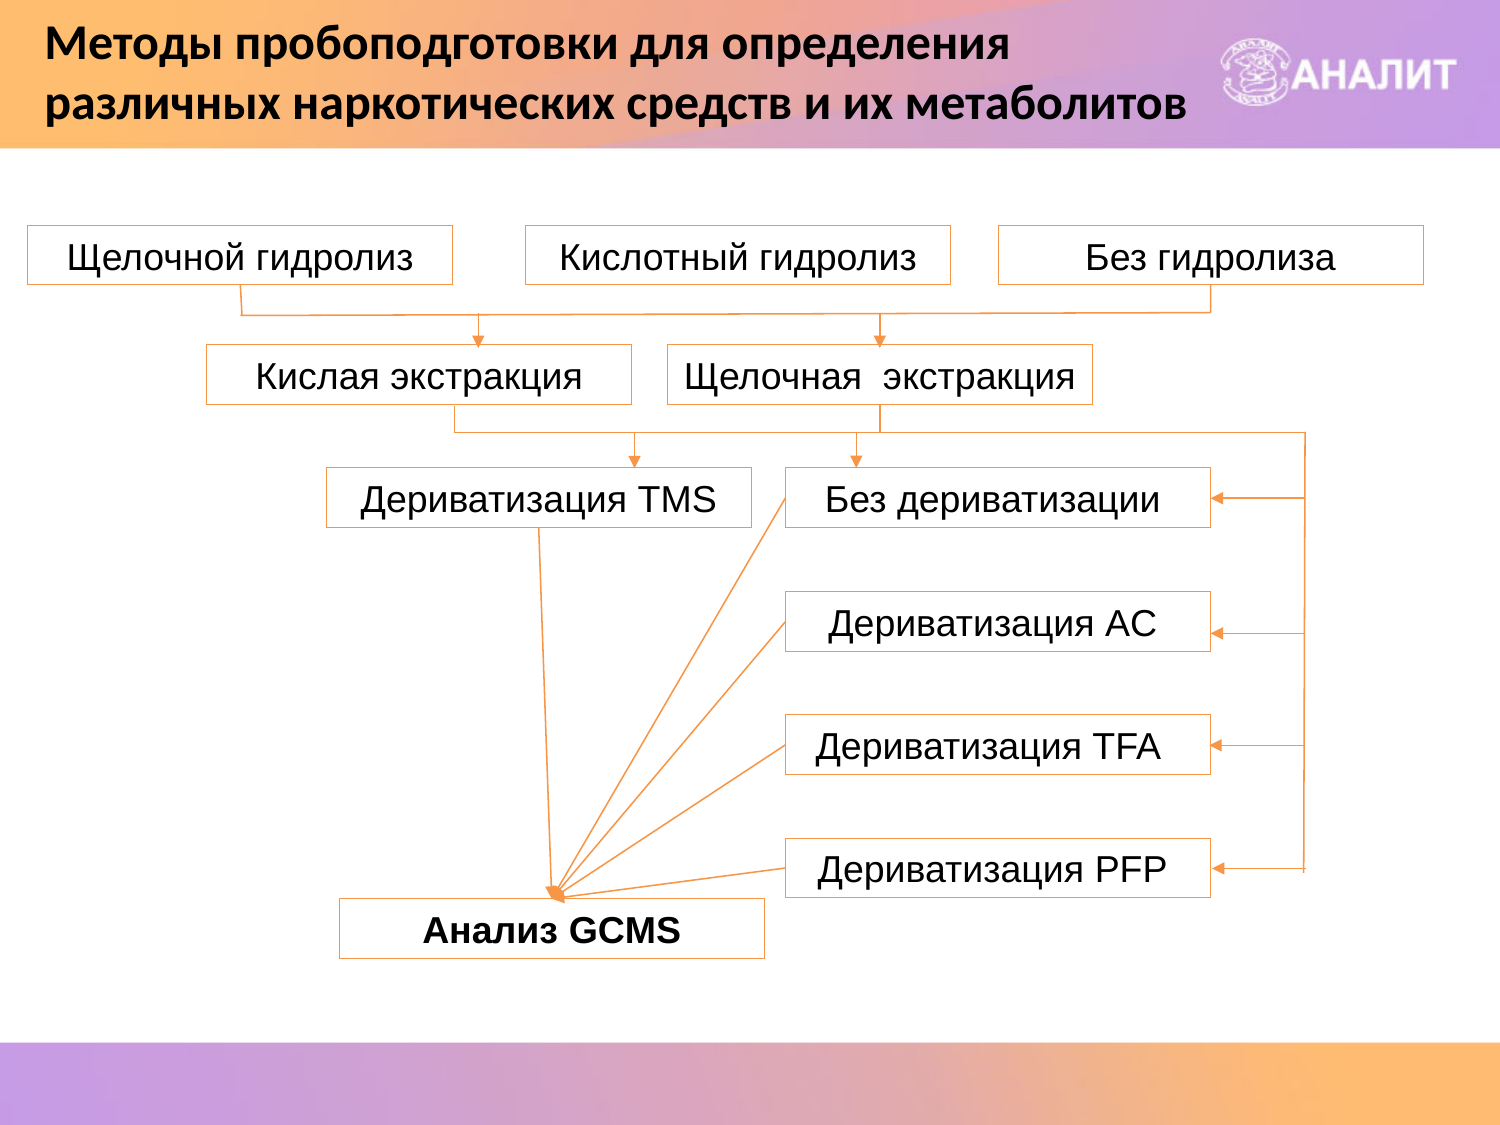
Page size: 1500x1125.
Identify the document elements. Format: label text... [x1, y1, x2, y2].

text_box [247, 312, 477, 316]
text_box Щелочной гидролиз [27, 225, 453, 285]
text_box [479, 312, 879, 316]
text_box Дериватизация PFP [791, 838, 1211, 898]
text_box Кислая экстракция [206, 344, 632, 405]
picture [0, 0, 1500, 1125]
text_box Анализ GCMS [339, 898, 765, 959]
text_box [551, 498, 786, 621]
text_box Дериватизация AC [790, 591, 1211, 652]
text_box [881, 312, 1207, 316]
title Методы пробоподготовки для определения различных наркотических средств и их метаболитов [29, 0, 1306, 140]
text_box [551, 621, 786, 744]
text_box Щелочная экстракция [667, 344, 1093, 405]
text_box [538, 528, 546, 899]
text_box Кислотный гидролиз [525, 225, 951, 285]
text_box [551, 745, 786, 868]
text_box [551, 868, 786, 899]
text_box Без дериватизации [785, 467, 1211, 528]
text_box Дериватизация TFA [791, 714, 1211, 775]
text_box Без гидролиза [998, 225, 1424, 285]
text_box Дериватизация TMS [326, 467, 752, 528]
